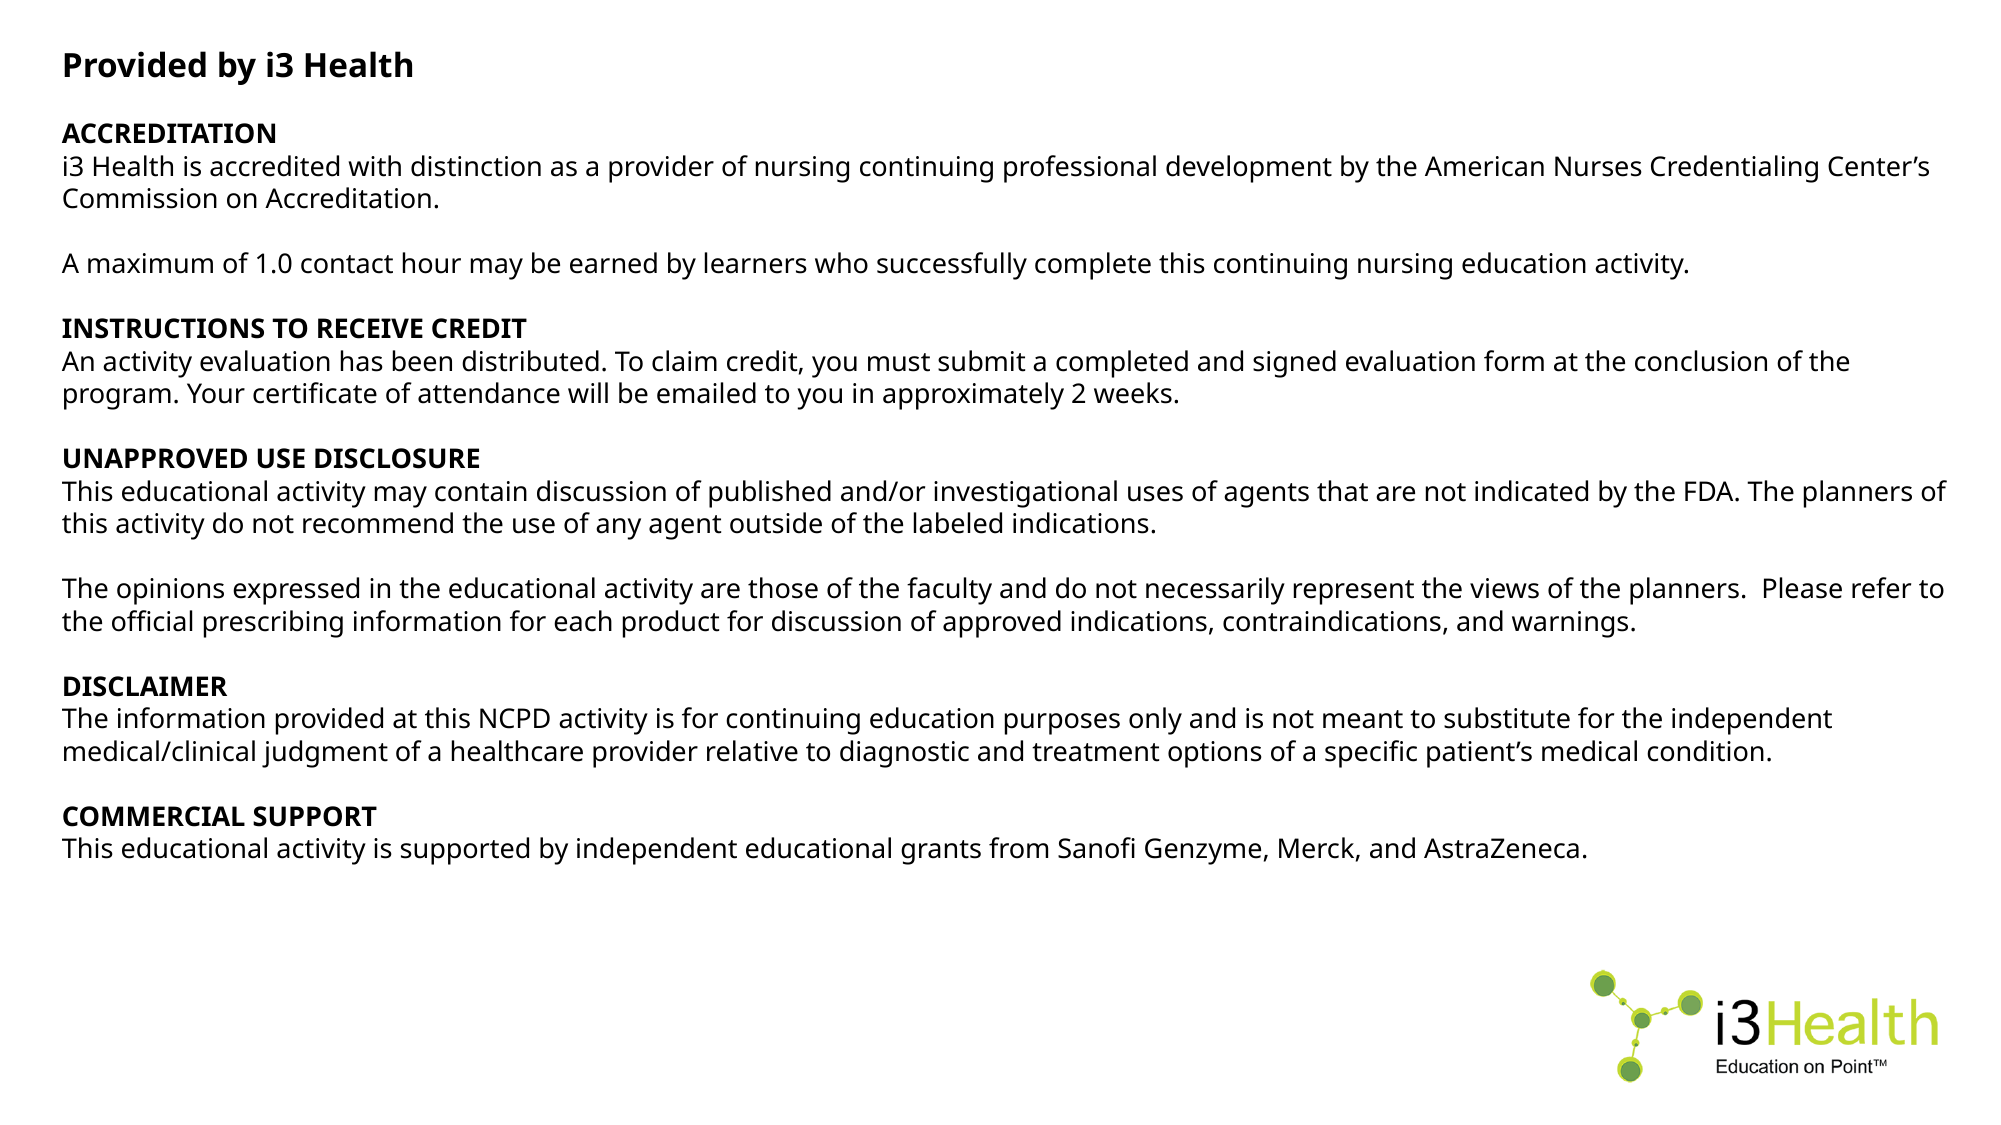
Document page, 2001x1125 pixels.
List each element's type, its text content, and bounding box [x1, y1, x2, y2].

picture [1575, 1060, 1956, 1109]
list Provided by i3 Health ACCREDITATION i3 Health is accredited with distinction as a provider of nursing continuing professional development by the American Nurses Credentialing Center’s Commission on Accreditation. A maximum of 1.0 contact hour may be earned by learners who successfully complete this continuing nursing education activity. INSTRUCTIONS TO RECEIVE CREDIT An activity evaluation has been distributed. To claim credit, you must submit a completed and signed evaluation form at the conclusion of the program. Your certificate of attendance will be emailed to you in approximately 2 weeks. UNAPPROVED USE DISCLOSURE This educational activity may contain discussion of published and/or investigational uses of agents that are not indicated by the FDA. The planners of this activity do not recommend the use of any agent outside of the labeled indications. The opinions expressed in the educational activity are those of the faculty and do not necessarily represent the views of the planners. Please refer to the official prescribing information for each product for discussion of approved indications, contraindications, and warnings. DISCLAIMER The information provided at this NCPD activity is for continuing education purposes only and is not meant to substitute for the independent medical/clinical judgment of a healthcare provider relative to diagnostic and treatment options of a specific patient’s medical condition. COMMERCIAL SUPPORT This educational activity is supported by independent educational grants from Sanofi Genzyme, Merck, and AstraZeneca. [46, 37, 1964, 1060]
